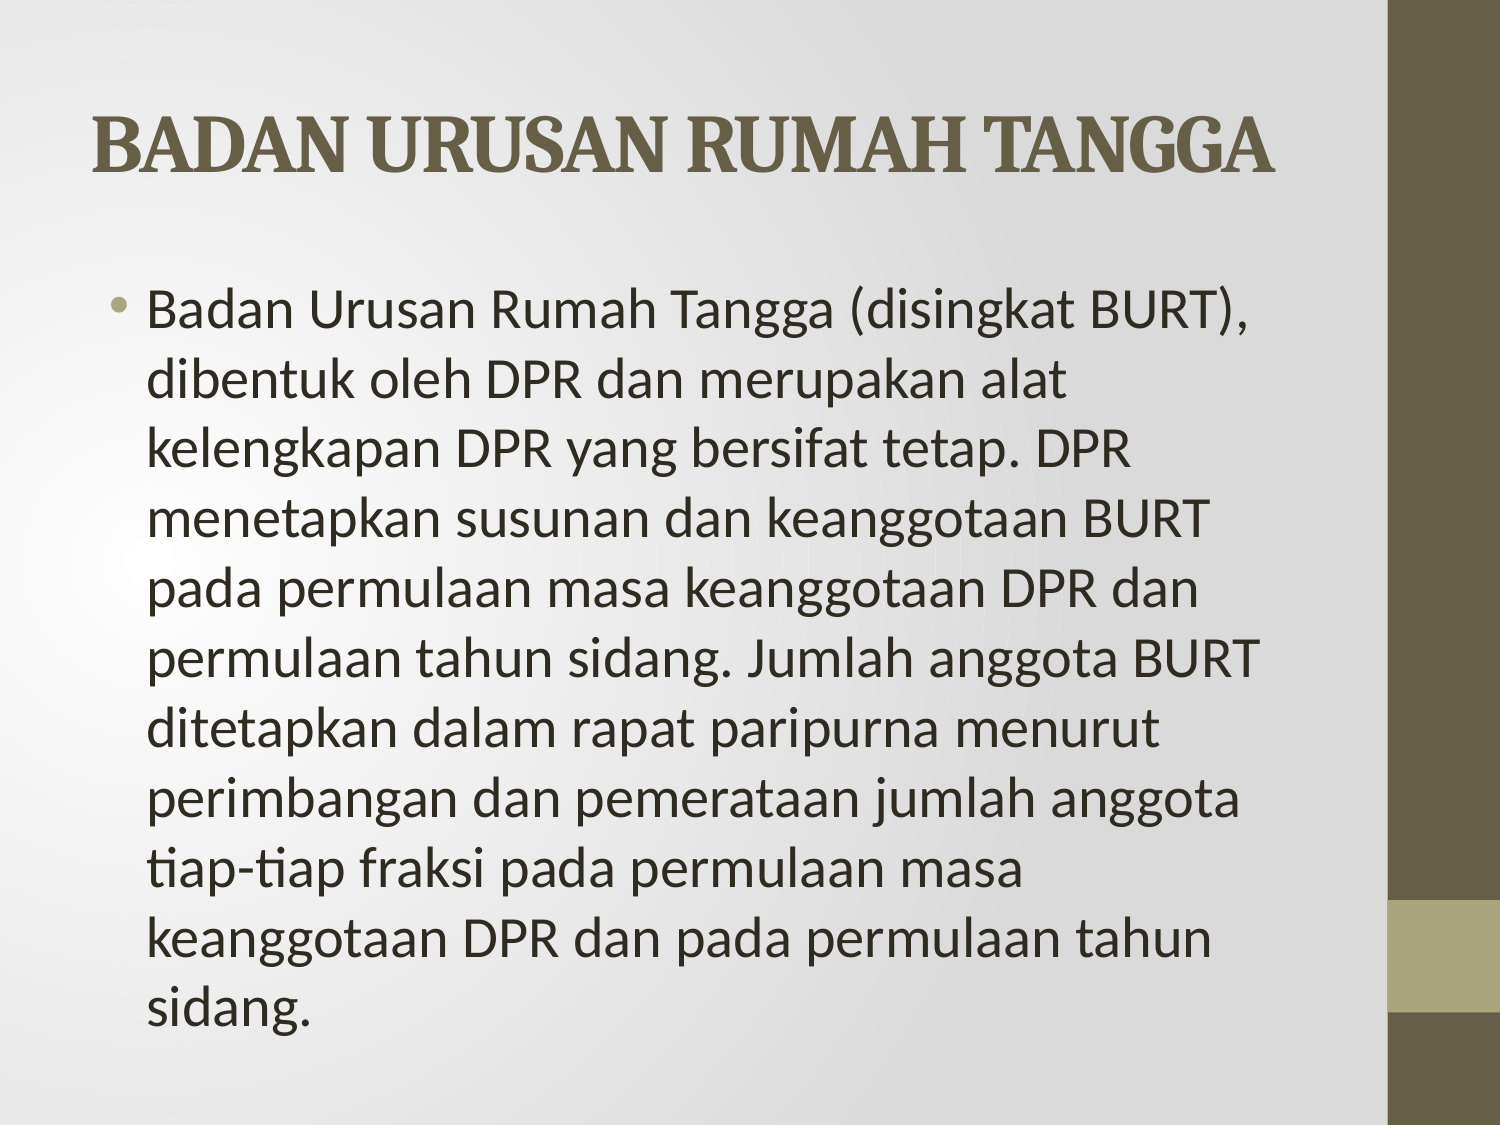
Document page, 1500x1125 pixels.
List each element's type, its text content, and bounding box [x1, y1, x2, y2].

list Badan Urusan Rumah Tangga (disingkat BURT), dibentuk oleh DPR dan merupakan alat kelengkapan DPR yang bersifat tetap. DPR menetapkan susunan dan keanggotaan BURT pada permulaan masa keanggotaan DPR dan permulaan tahun sidang. Jumlah anggota BURT ditetapkan dalam rapat paripurna menurut perimbangan dan pemerataan jumlah anggota tiap-tiap fraksi pada permulaan masa keanggotaan DPR dan pada permulaan tahun sidang. [75, 262, 1325, 1050]
title BADAN URUSAN RUMAH TANGGA [75, 45, 1325, 233]
